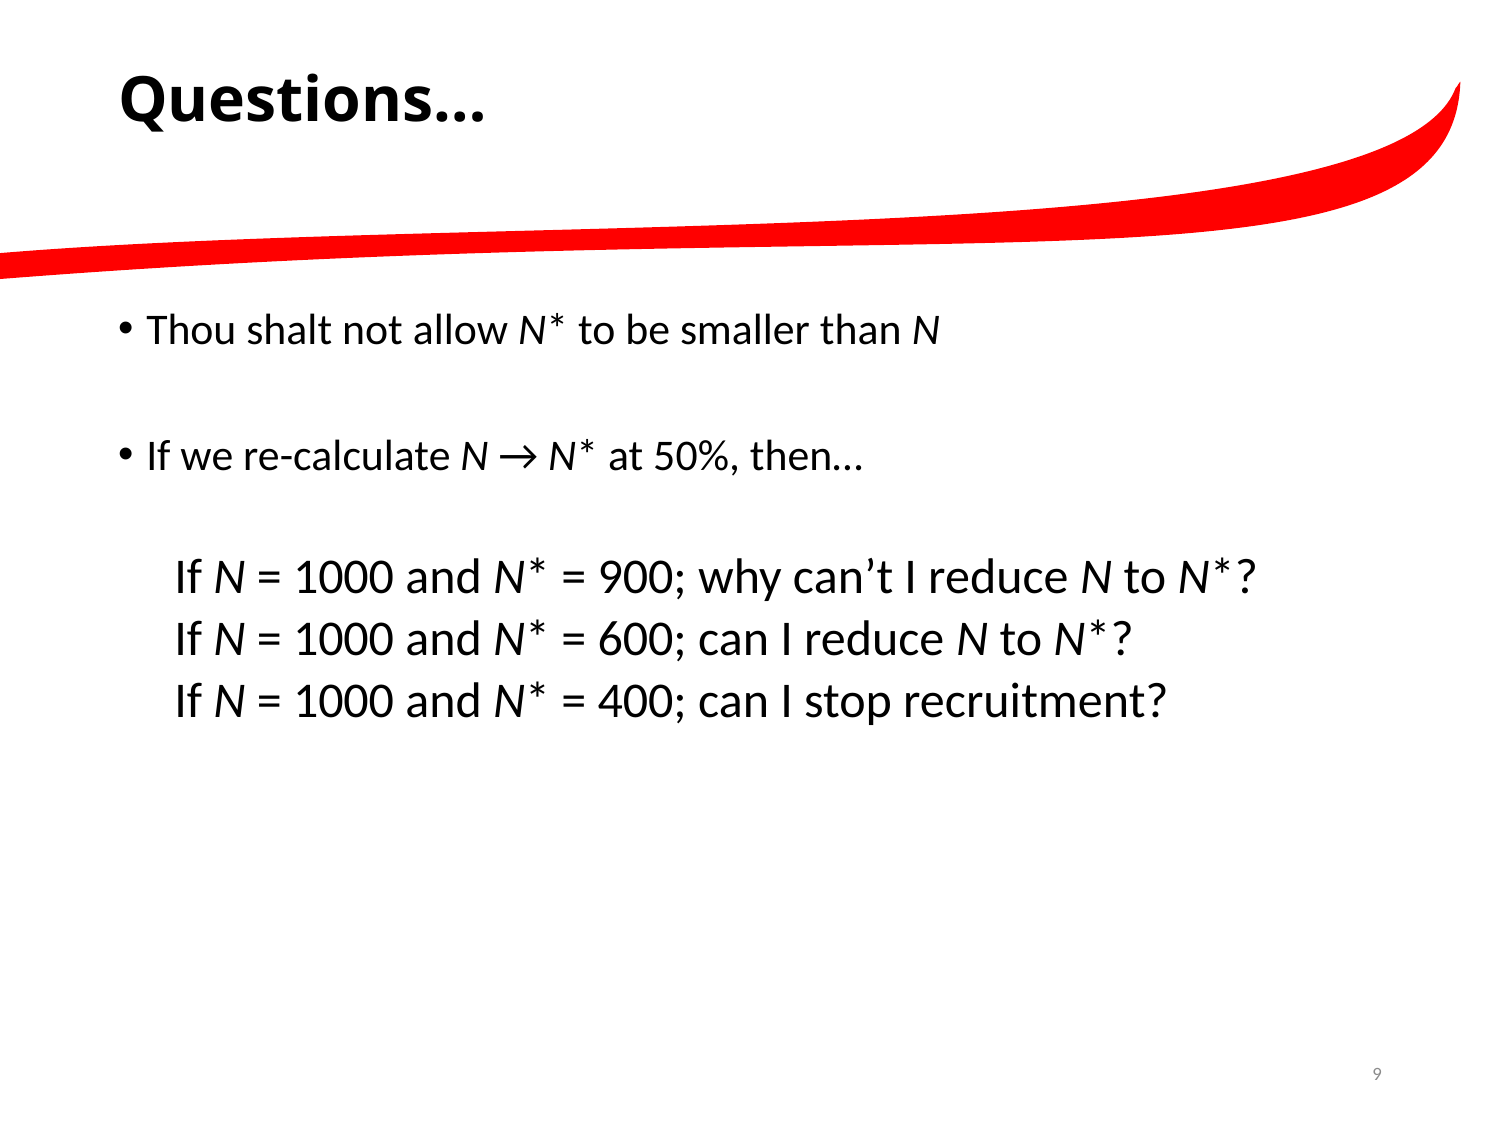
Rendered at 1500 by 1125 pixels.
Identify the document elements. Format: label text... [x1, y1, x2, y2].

title Questions… [103, 59, 1397, 278]
list Thou shalt not allow N* to be smaller than N If we re-calculate N → N* at 50%, then… If N = 1000 and N* = 900; why can’t I reduce N to N*? If N = 1000 and N* = 600; can I reduce N to N*? If N = 1000 and N* = 400; can I stop recruitment? [103, 299, 1397, 1014]
slide_number 9 [1059, 1042, 1397, 1103]
